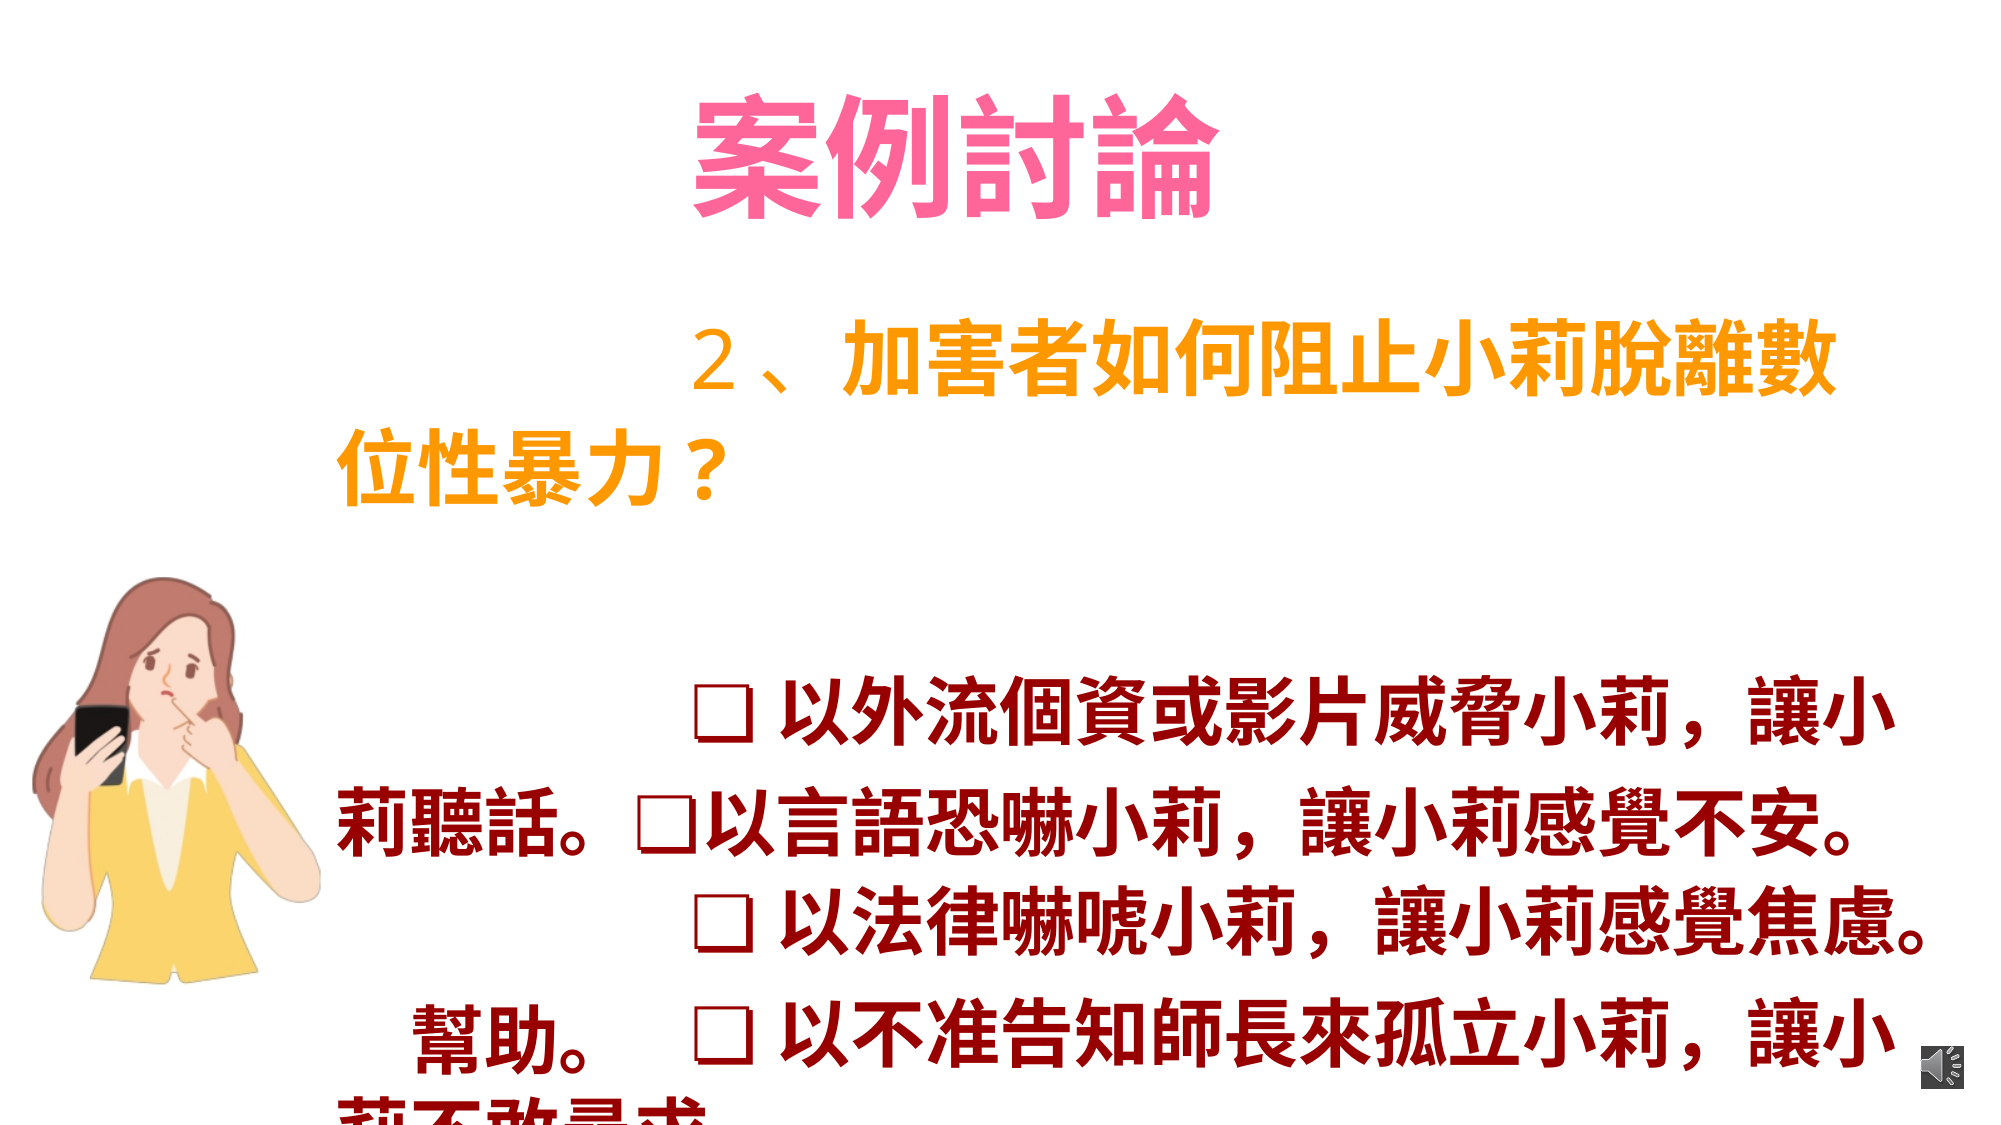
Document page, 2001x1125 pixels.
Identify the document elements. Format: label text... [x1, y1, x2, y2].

picture [1919, 1044, 1965, 1090]
text_box 案例討論 2、加害者如何阻止小莉脫離數位性暴力? ❏以外流個資或影片威脅小莉，讓小莉聽話。❏以言語恐嚇小莉，讓小莉感覺不安。 ❏以法律嚇唬小莉，讓小莉感覺焦慮。 ❏以不准告知師長來孤立小莉，讓小莉不敢尋求 5 [334, 60, 1912, 1125]
text_box 幫助。 [409, 984, 656, 1084]
picture [29, 575, 322, 987]
